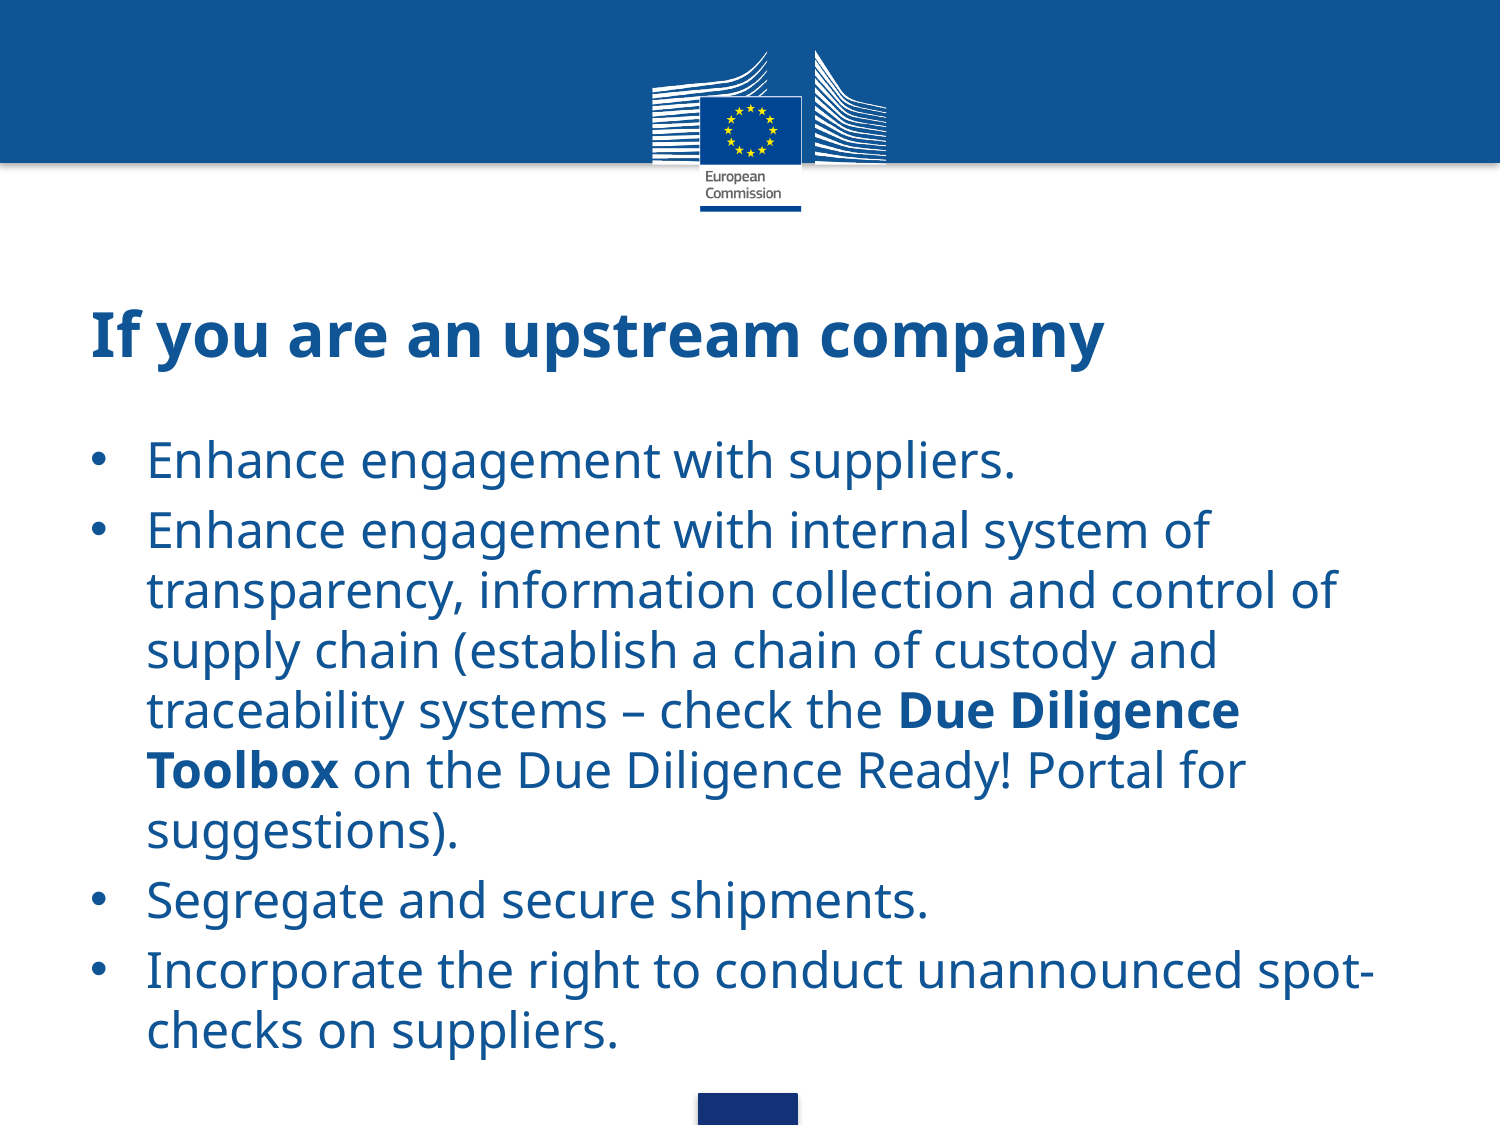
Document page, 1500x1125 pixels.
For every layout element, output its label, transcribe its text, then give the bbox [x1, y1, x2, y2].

title If you are an upstream company [76, 255, 1428, 410]
list Enhance engagement with suppliers. Enhance engagement with internal system of transparency, information collection and control of supply chain (establish a chain of custody and traceability systems – check the Due Diligence Toolbox on the Due Diligence Ready! Portal for suggestions). Segregate and secure shipments. Incorporate the right to conduct unannounced spot-checks on suppliers. [74, 420, 1426, 1018]
